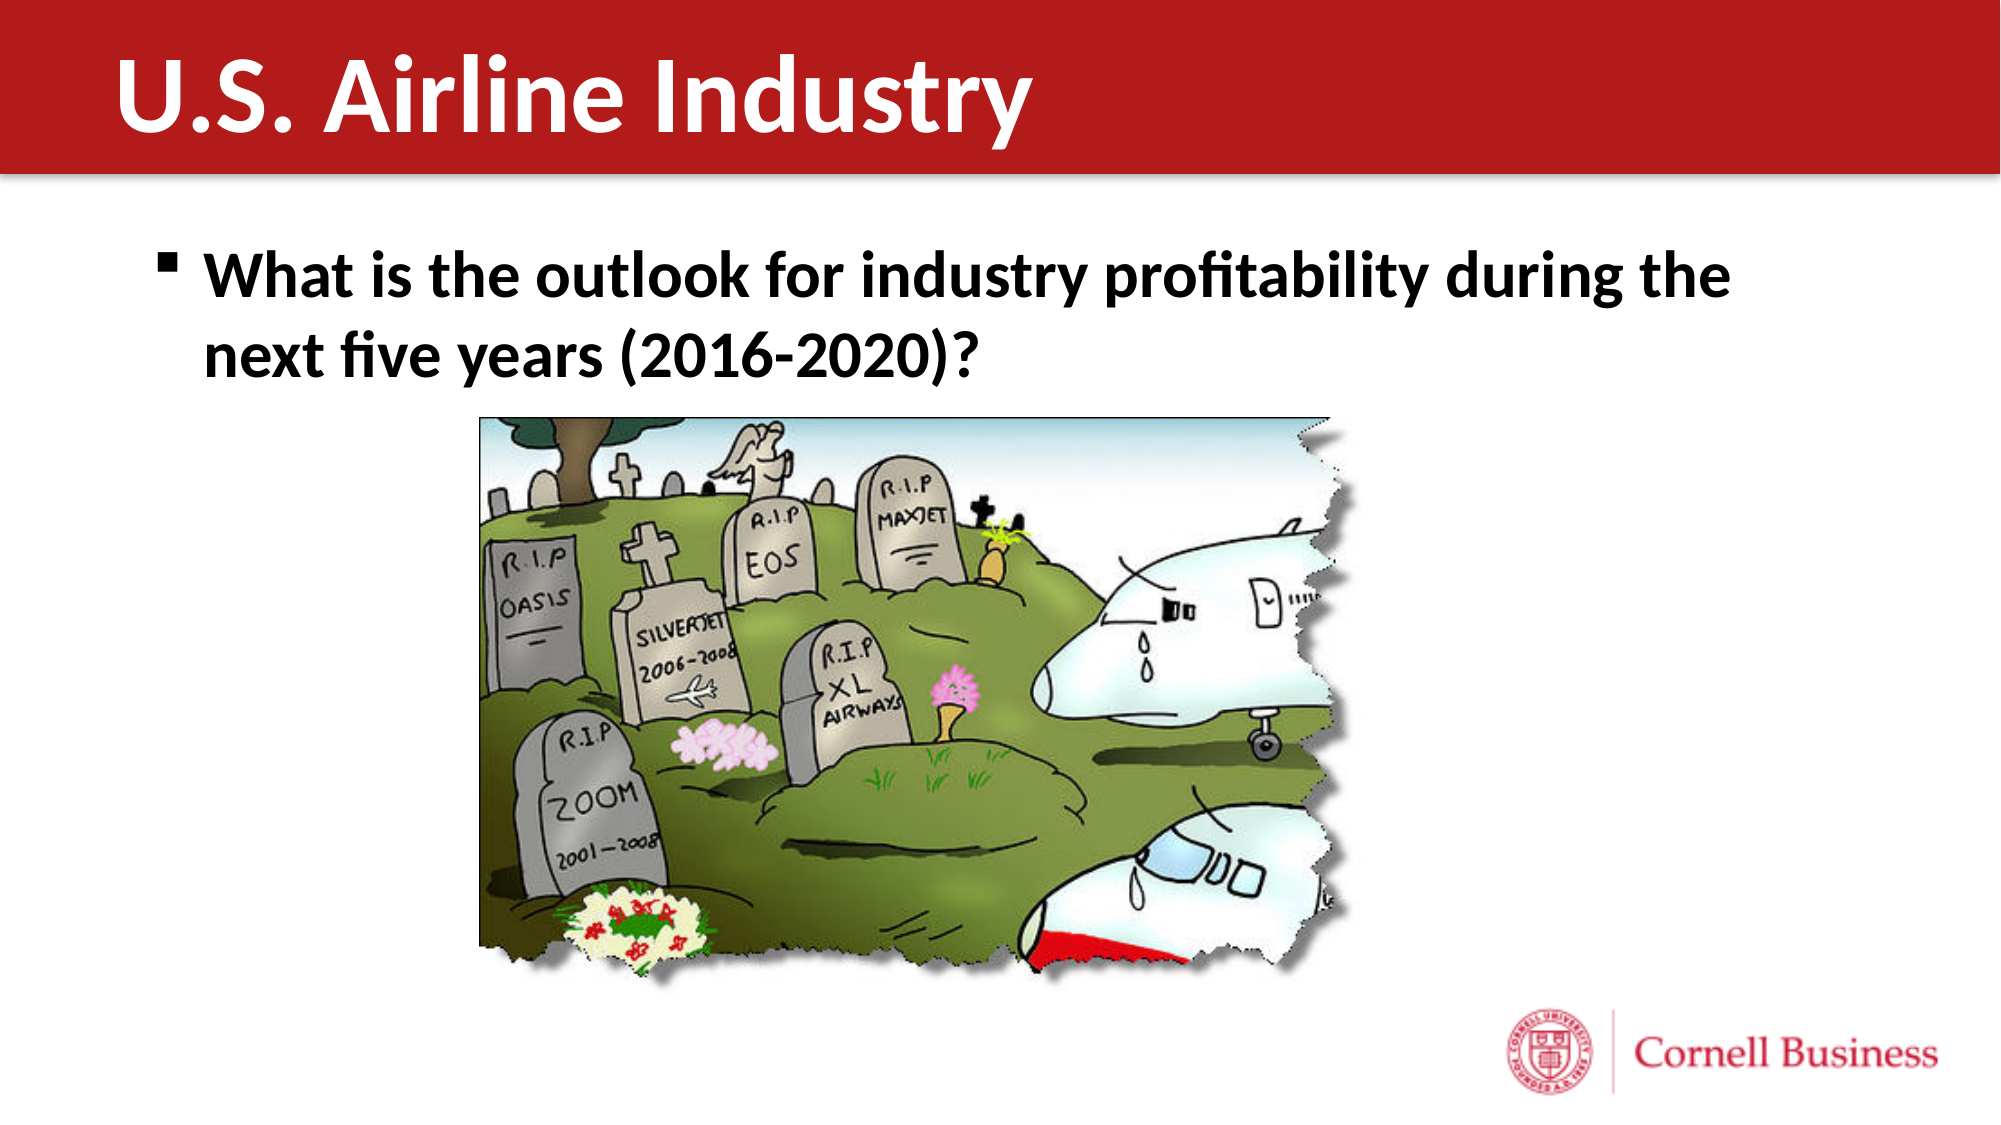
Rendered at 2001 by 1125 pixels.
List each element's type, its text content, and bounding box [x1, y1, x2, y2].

picture [478, 417, 1363, 995]
title U.S. Airline Industry [99, 13, 1900, 163]
picture [649, 374, 1984, 1125]
list What is the outlook for industry profitability during the next five years (2016-2020)? [137, 223, 1863, 1014]
